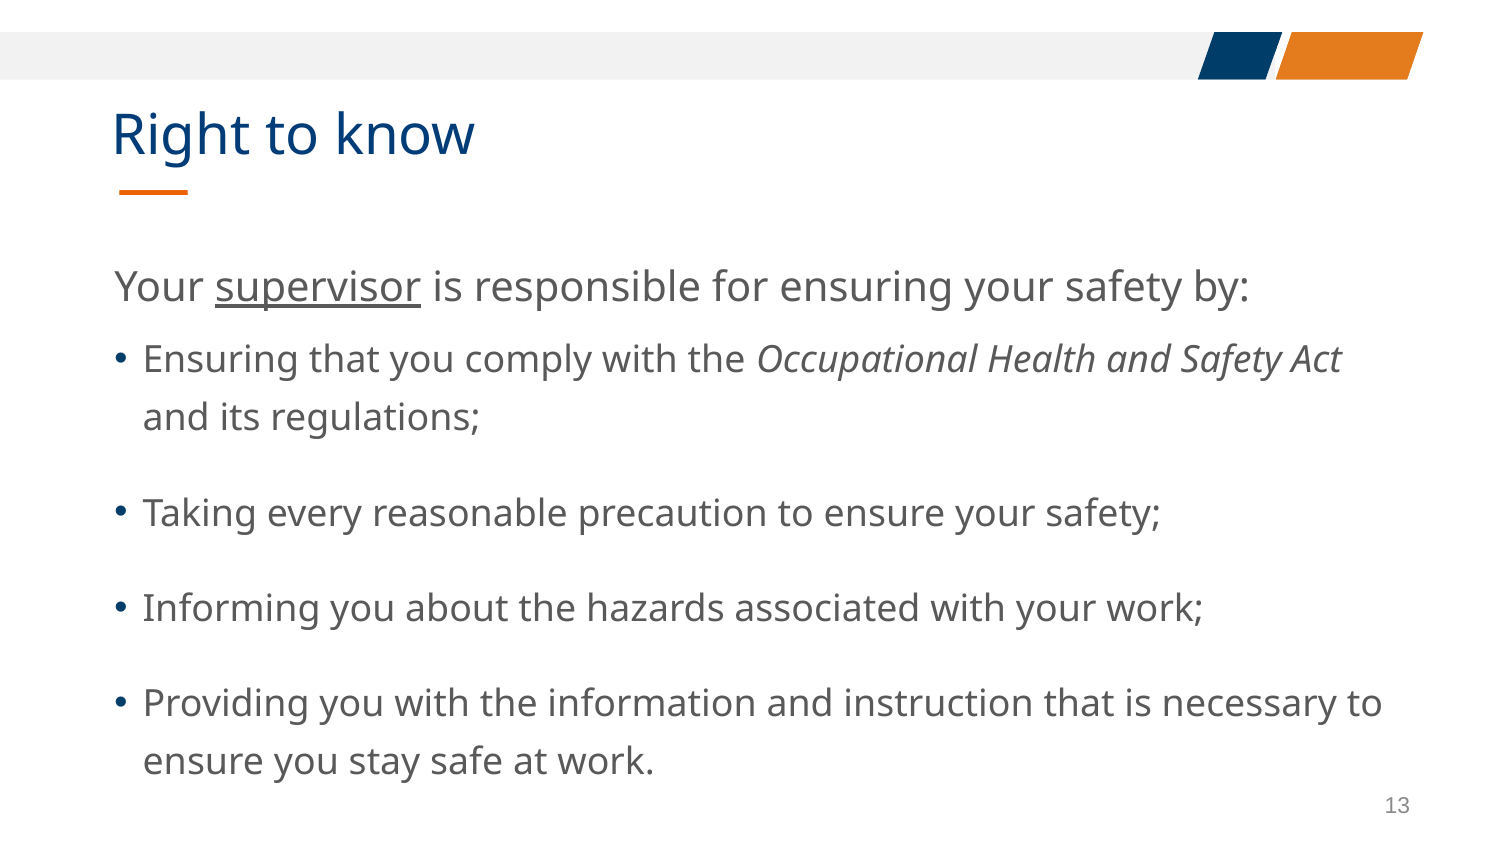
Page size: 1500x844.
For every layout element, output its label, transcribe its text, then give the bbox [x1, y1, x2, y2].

title Right to know [100, 32, 1400, 172]
text_box [118, 189, 188, 196]
slide_number 13 [1074, 782, 1425, 828]
list Your supervisor is responsible for ensuring your safety by: Ensuring that you comply with the Occupational Health and Safety Act and its regulations; Taking every reasonable precaution to ensure your safety; Informing you about the hazards associated with your work; Providing you with the information and instruction that is necessary to ensure you stay safe at work. [103, 238, 1400, 844]
